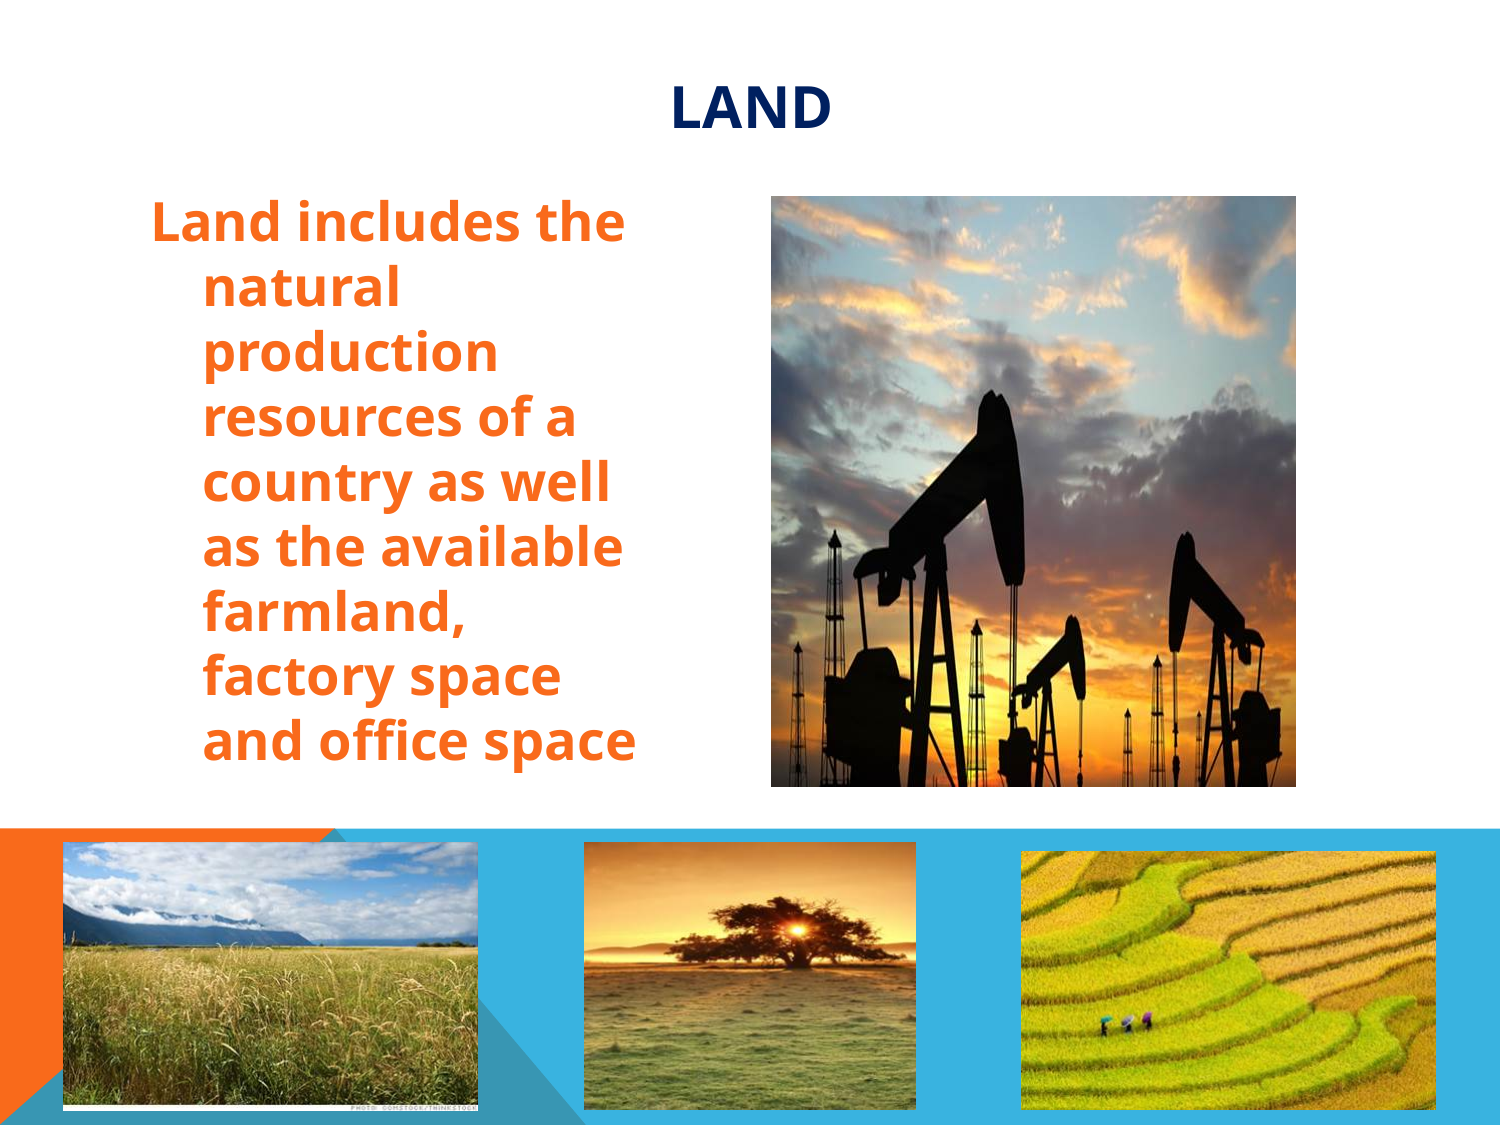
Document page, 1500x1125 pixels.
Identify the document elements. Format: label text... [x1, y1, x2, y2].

list Land includes the natural production resources of a country as well as the available farmland, factory space and office space [135, 179, 660, 789]
title Land [135, 60, 1369, 150]
picture [584, 842, 916, 1111]
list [770, 196, 1297, 788]
picture [1021, 851, 1437, 1111]
picture [63, 842, 478, 1111]
